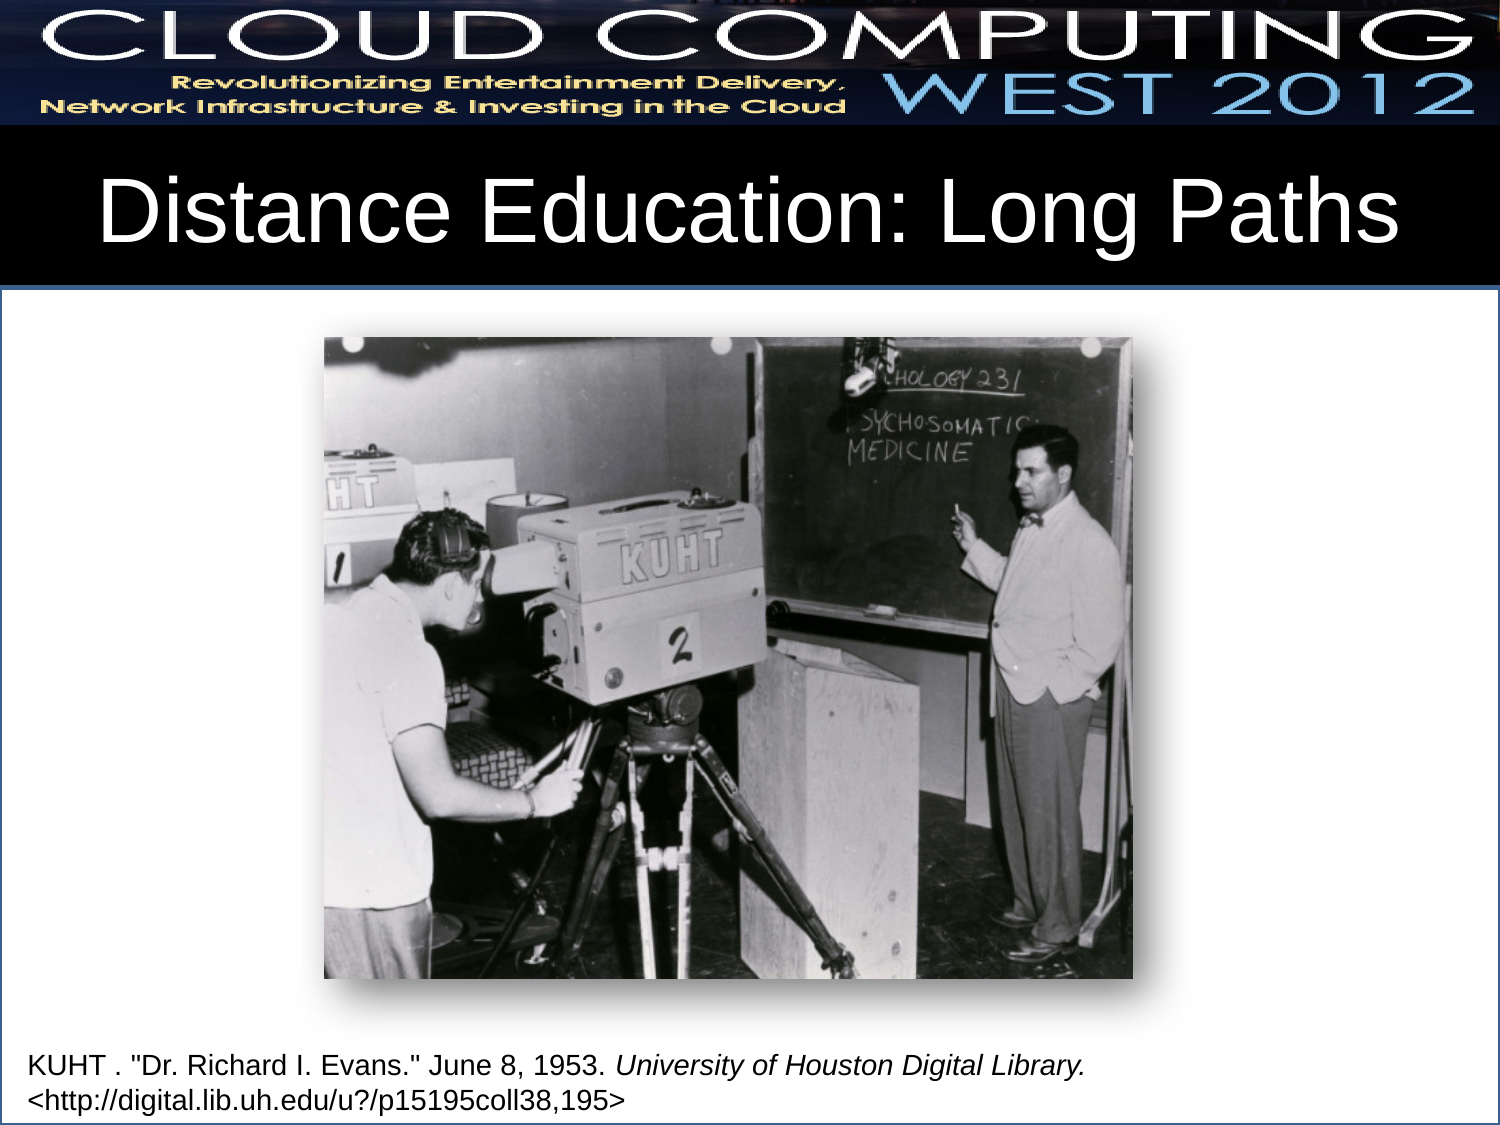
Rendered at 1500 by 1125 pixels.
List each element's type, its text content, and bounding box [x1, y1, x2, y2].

picture [324, 337, 1134, 980]
picture [0, 0, 1500, 125]
text_box KUHT . "Dr. Richard I. Evans." June 8, 1953. University of Houston Digital Library. <http://digital.lib.uh.edu/u?/p15195coll38,195> [12, 1039, 1500, 1124]
title Distance Education: Long Paths [75, 125, 1425, 288]
